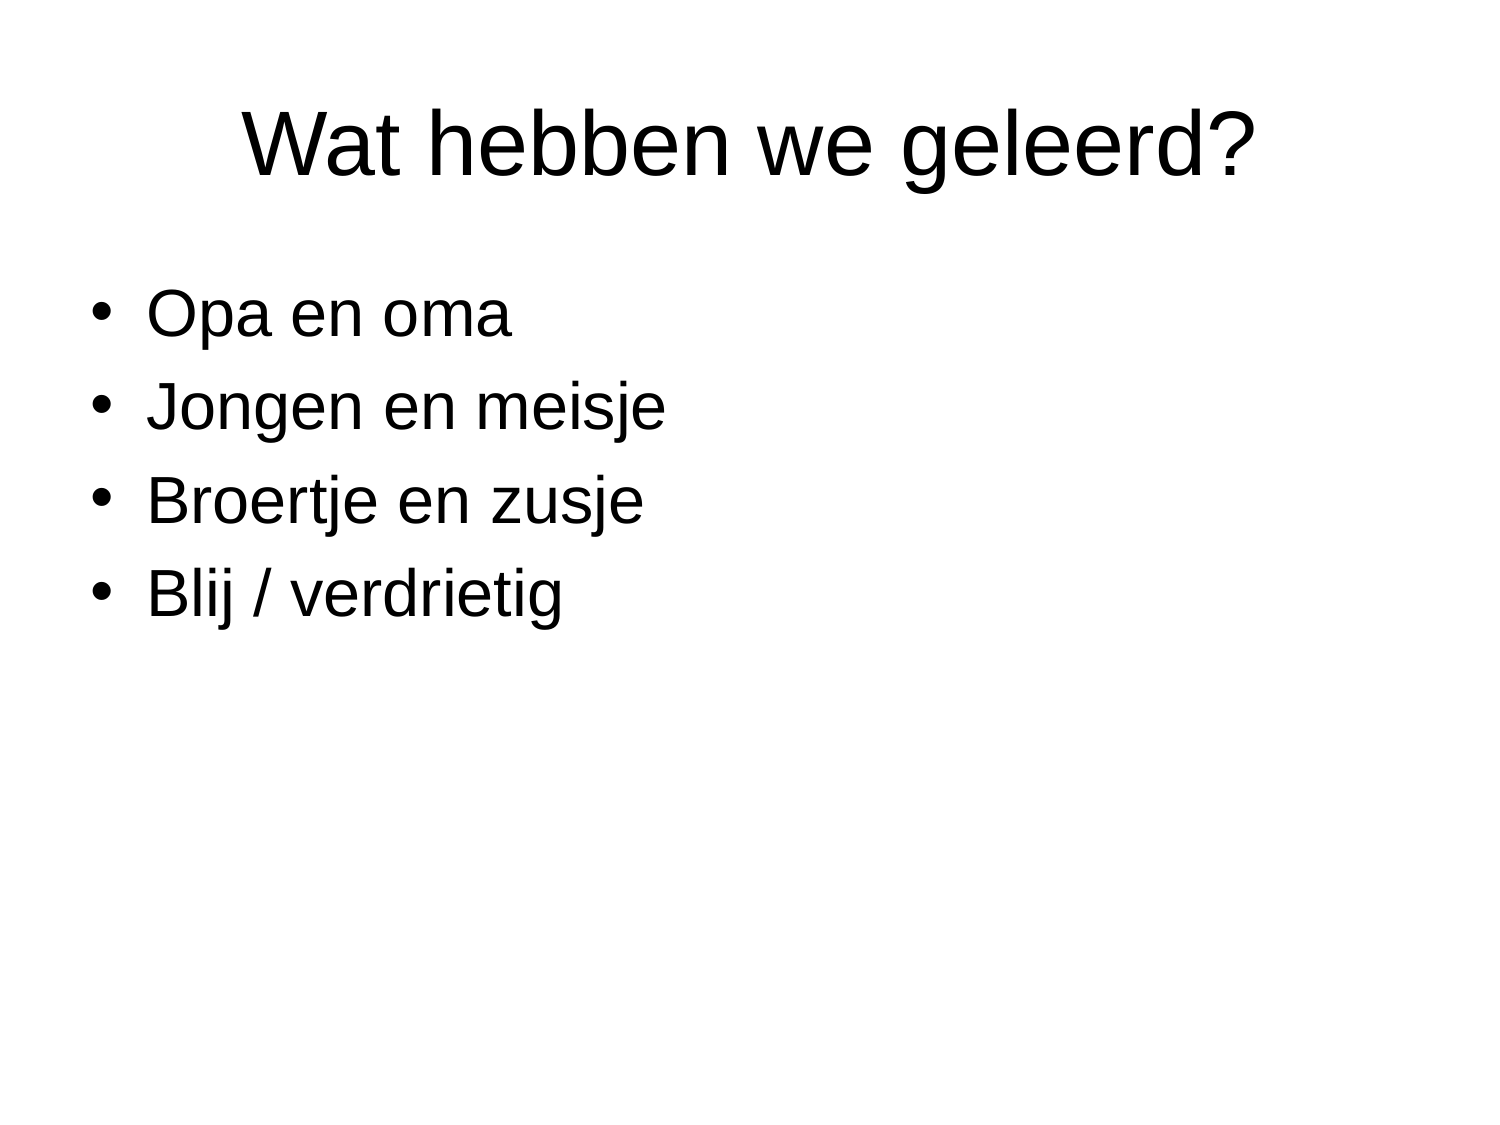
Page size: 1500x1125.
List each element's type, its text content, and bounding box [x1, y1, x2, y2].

title Wat hebben we geleerd? [75, 45, 1425, 233]
list Opa en oma Jongen en meisje Broertje en zusje Blij / verdrietig [75, 262, 1425, 1005]
